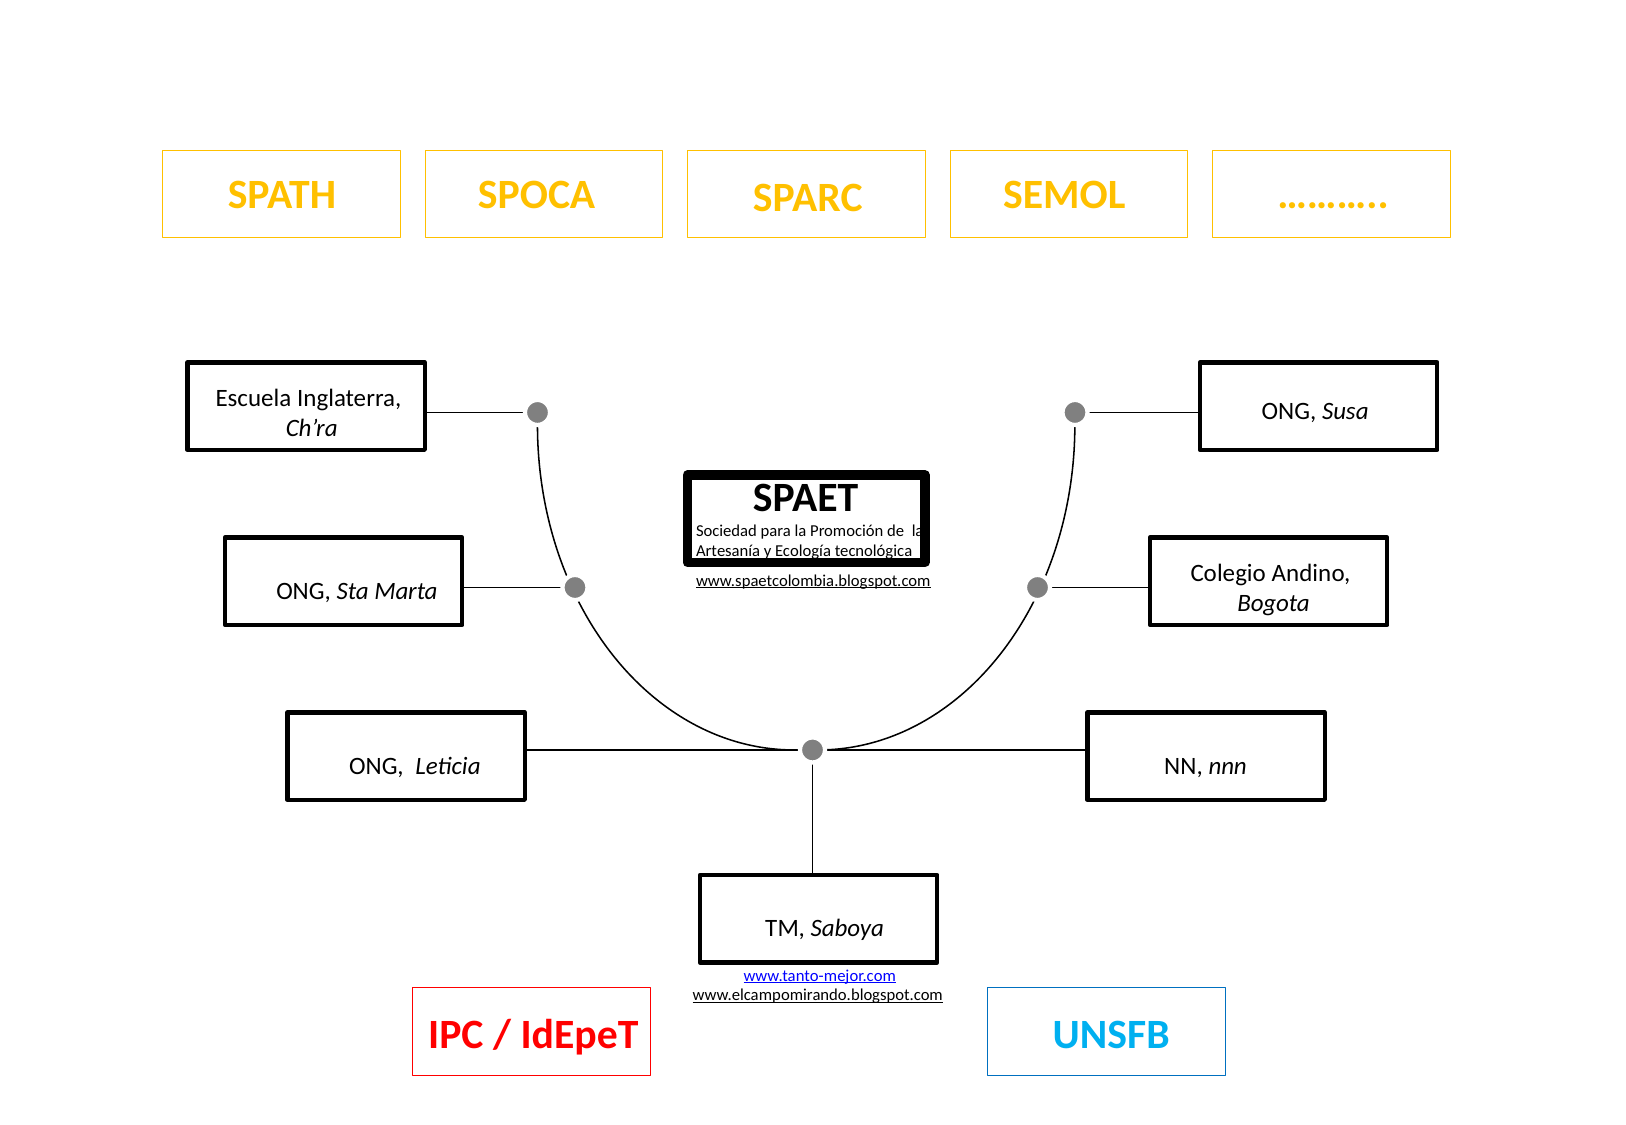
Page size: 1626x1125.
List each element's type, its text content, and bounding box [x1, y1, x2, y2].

text_box … [185, 360, 427, 452]
text_box Escuela Inglaterra, Ch’ra [200, 374, 417, 449]
text_box SPARC [738, 162, 878, 228]
text_box ONG, Leticia [334, 742, 496, 787]
text_box [818, 417, 1076, 749]
text_box S [948, 148, 1190, 239]
text_box [1198, 360, 1439, 452]
text_box Sociedad para la Promoción de la Artesanía y Ecología tecnológica [681, 512, 950, 568]
text_box [285, 710, 527, 802]
text_box SPOCA [463, 159, 611, 225]
text_box [1060, 397, 1090, 428]
text_box [160, 148, 402, 239]
text_box IPC / IdEpeT [413, 999, 654, 1065]
text_box [536, 417, 794, 749]
text_box Colegio Andino, Bogota [1175, 549, 1366, 624]
text_box [410, 985, 652, 1077]
text_box ONG, Susa [1246, 387, 1384, 433]
text_box www.spaetcolombia.blogspot.com [681, 568, 950, 597]
text_box www.tanto-mejor.com www.elcampomirando.blogspot.com [677, 956, 963, 1012]
text_box [423, 148, 665, 239]
text_box [223, 535, 464, 627]
text_box [1022, 572, 1052, 603]
text_box [685, 148, 927, 239]
text_box [698, 873, 939, 956]
text_box ONG, Sta Marta [244, 567, 453, 612]
text_box [523, 397, 553, 428]
text_box [1210, 148, 1452, 239]
text_box SPAET [738, 462, 874, 512]
text_box SEMOL ……….. [988, 159, 1405, 225]
text_box UNSFB [1038, 999, 1185, 1065]
text_box [560, 572, 590, 603]
text_box [1148, 535, 1389, 627]
text_box SPATH [213, 159, 352, 225]
text_box NN, nnn [1149, 742, 1262, 787]
text_box [1085, 710, 1327, 802]
text_box [816, 759, 824, 765]
text_box [798, 735, 827, 749]
text_box [985, 985, 1227, 1077]
text_box TM, Saboya [744, 904, 900, 950]
